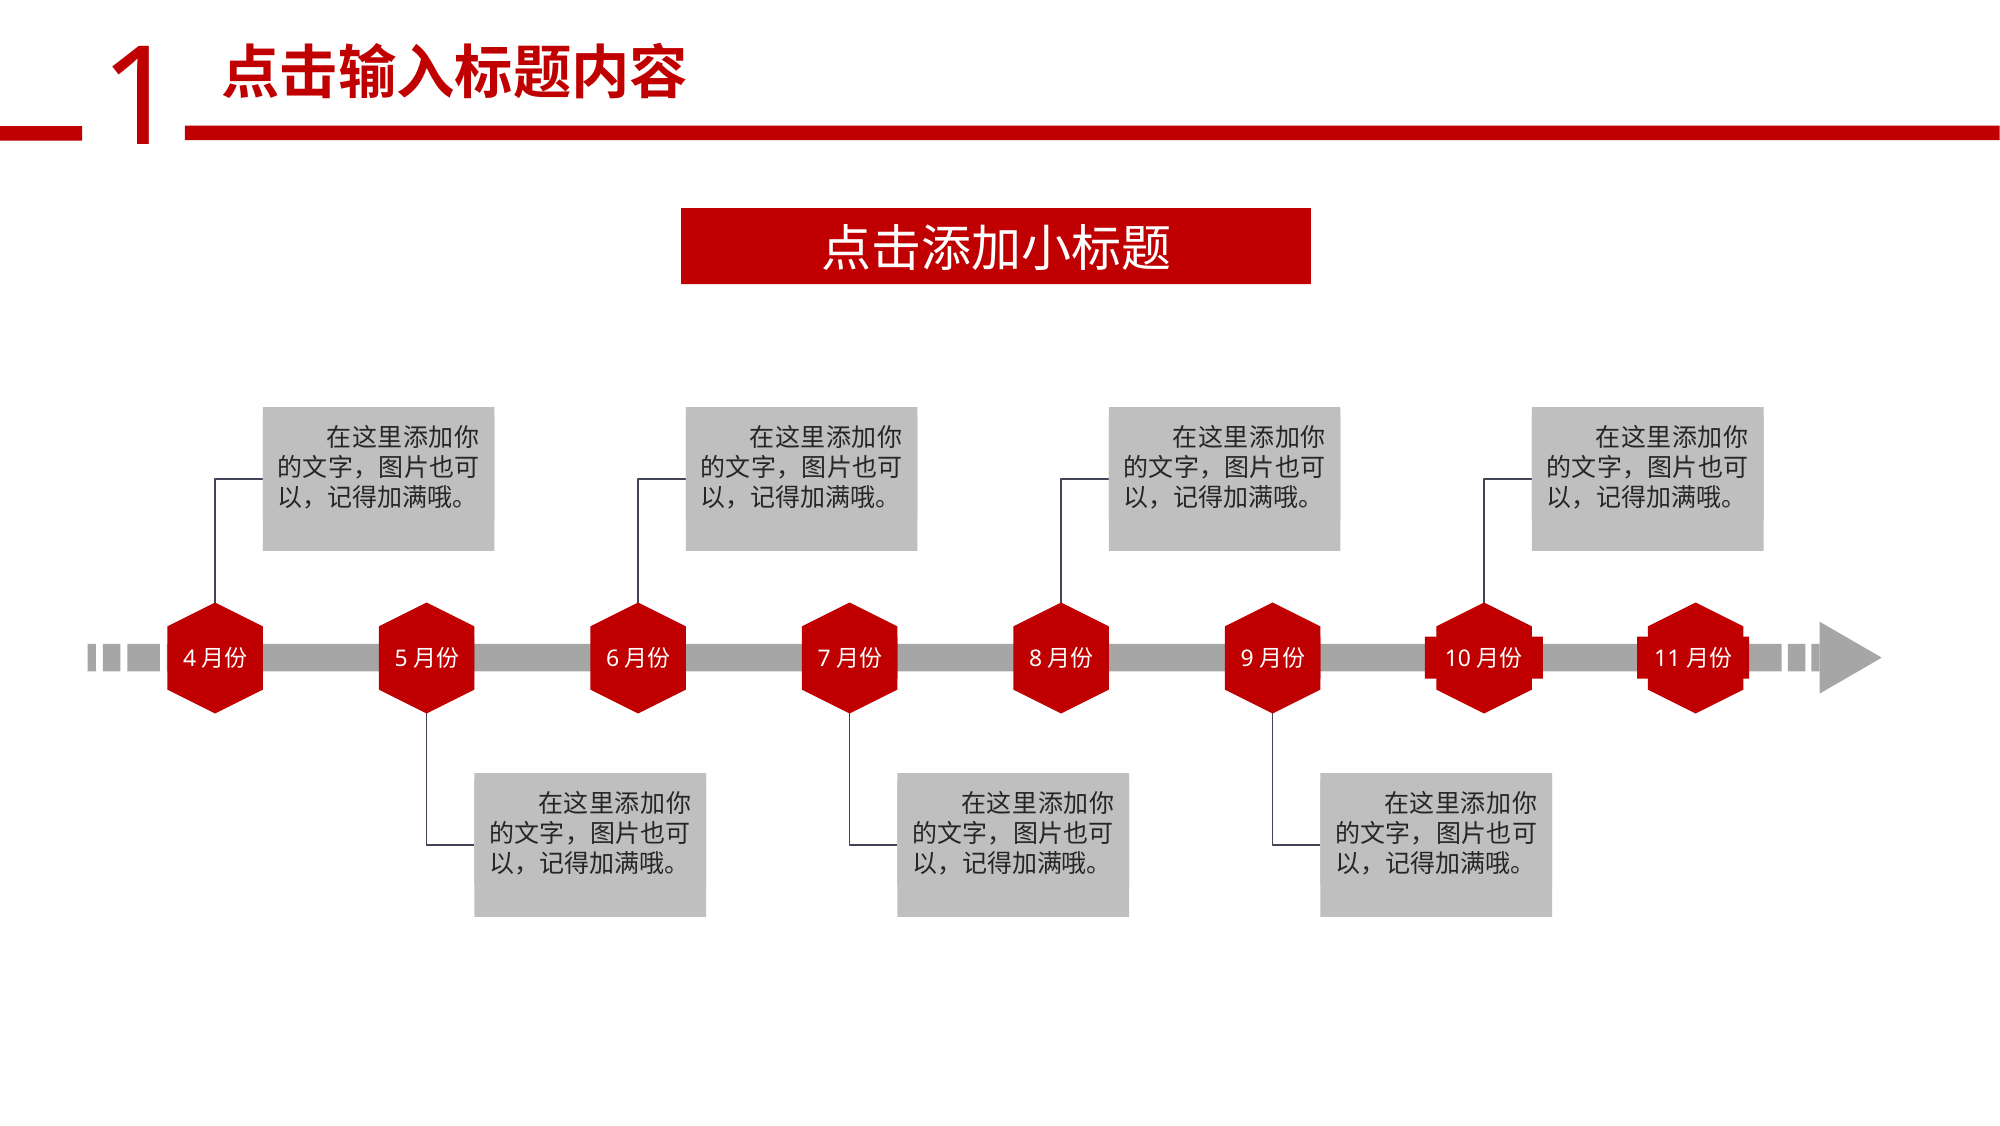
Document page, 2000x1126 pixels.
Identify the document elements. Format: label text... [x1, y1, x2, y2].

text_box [87, 621, 161, 694]
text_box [589, 602, 687, 714]
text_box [599, 516, 724, 565]
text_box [378, 602, 475, 714]
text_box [480, 621, 584, 694]
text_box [807, 755, 940, 804]
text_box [690, 621, 796, 694]
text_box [1325, 621, 1419, 694]
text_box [474, 772, 707, 918]
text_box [1013, 602, 1110, 714]
text_box 点击添加小标题 [679, 206, 1313, 286]
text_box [1531, 406, 1764, 552]
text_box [166, 602, 264, 714]
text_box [262, 406, 495, 552]
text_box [1445, 516, 1570, 565]
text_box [384, 755, 517, 804]
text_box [176, 516, 301, 565]
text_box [1636, 602, 1750, 714]
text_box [1424, 602, 1544, 714]
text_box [685, 406, 918, 552]
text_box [1320, 772, 1553, 918]
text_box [801, 602, 898, 714]
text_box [267, 621, 373, 694]
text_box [1230, 755, 1363, 804]
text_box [897, 772, 1130, 918]
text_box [1108, 406, 1341, 552]
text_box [1548, 621, 1631, 694]
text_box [1022, 516, 1147, 565]
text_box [1224, 602, 1321, 714]
text_box 点击输入标题内容 [185, 27, 725, 113]
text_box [1754, 621, 1882, 694]
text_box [1115, 621, 1219, 694]
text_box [902, 621, 1008, 694]
